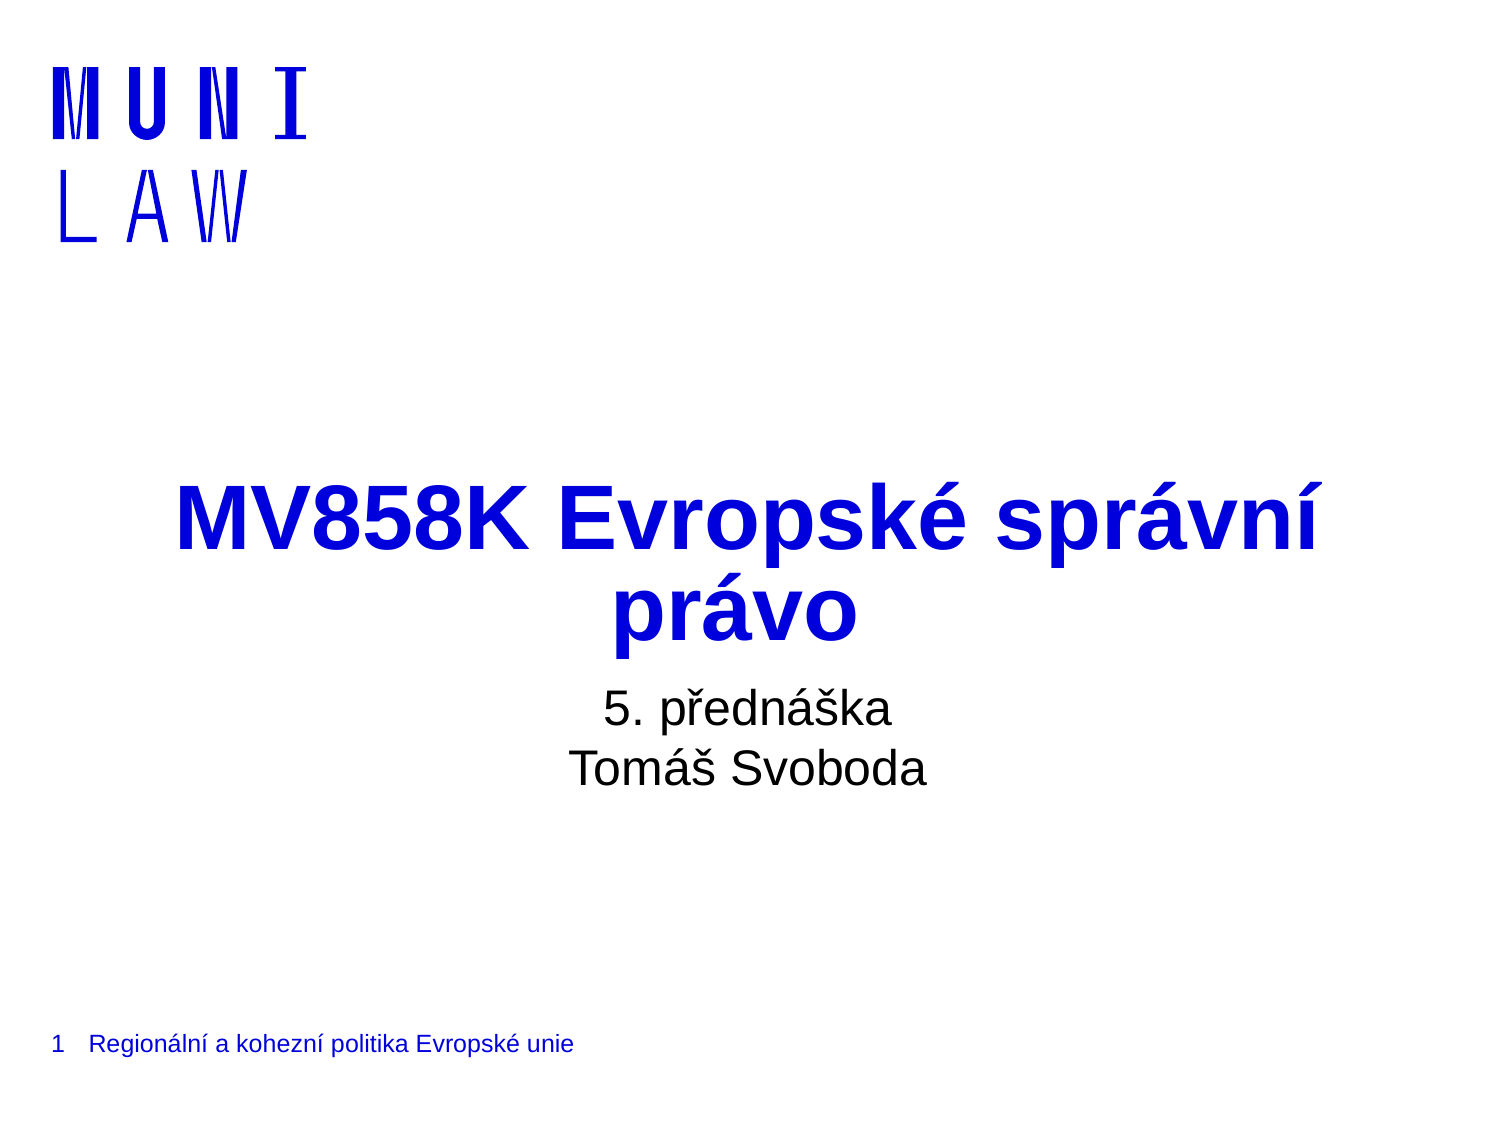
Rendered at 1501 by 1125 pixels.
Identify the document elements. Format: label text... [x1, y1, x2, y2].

subtitle 5. přednáška Tomáš Svoboda [49, 675, 1448, 790]
footer Regionální a kohezní politika Evropské unie [88, 1021, 1064, 1063]
slide_number 1 [50, 1021, 82, 1063]
title MV858K Evropské správní právo [49, 475, 1448, 668]
